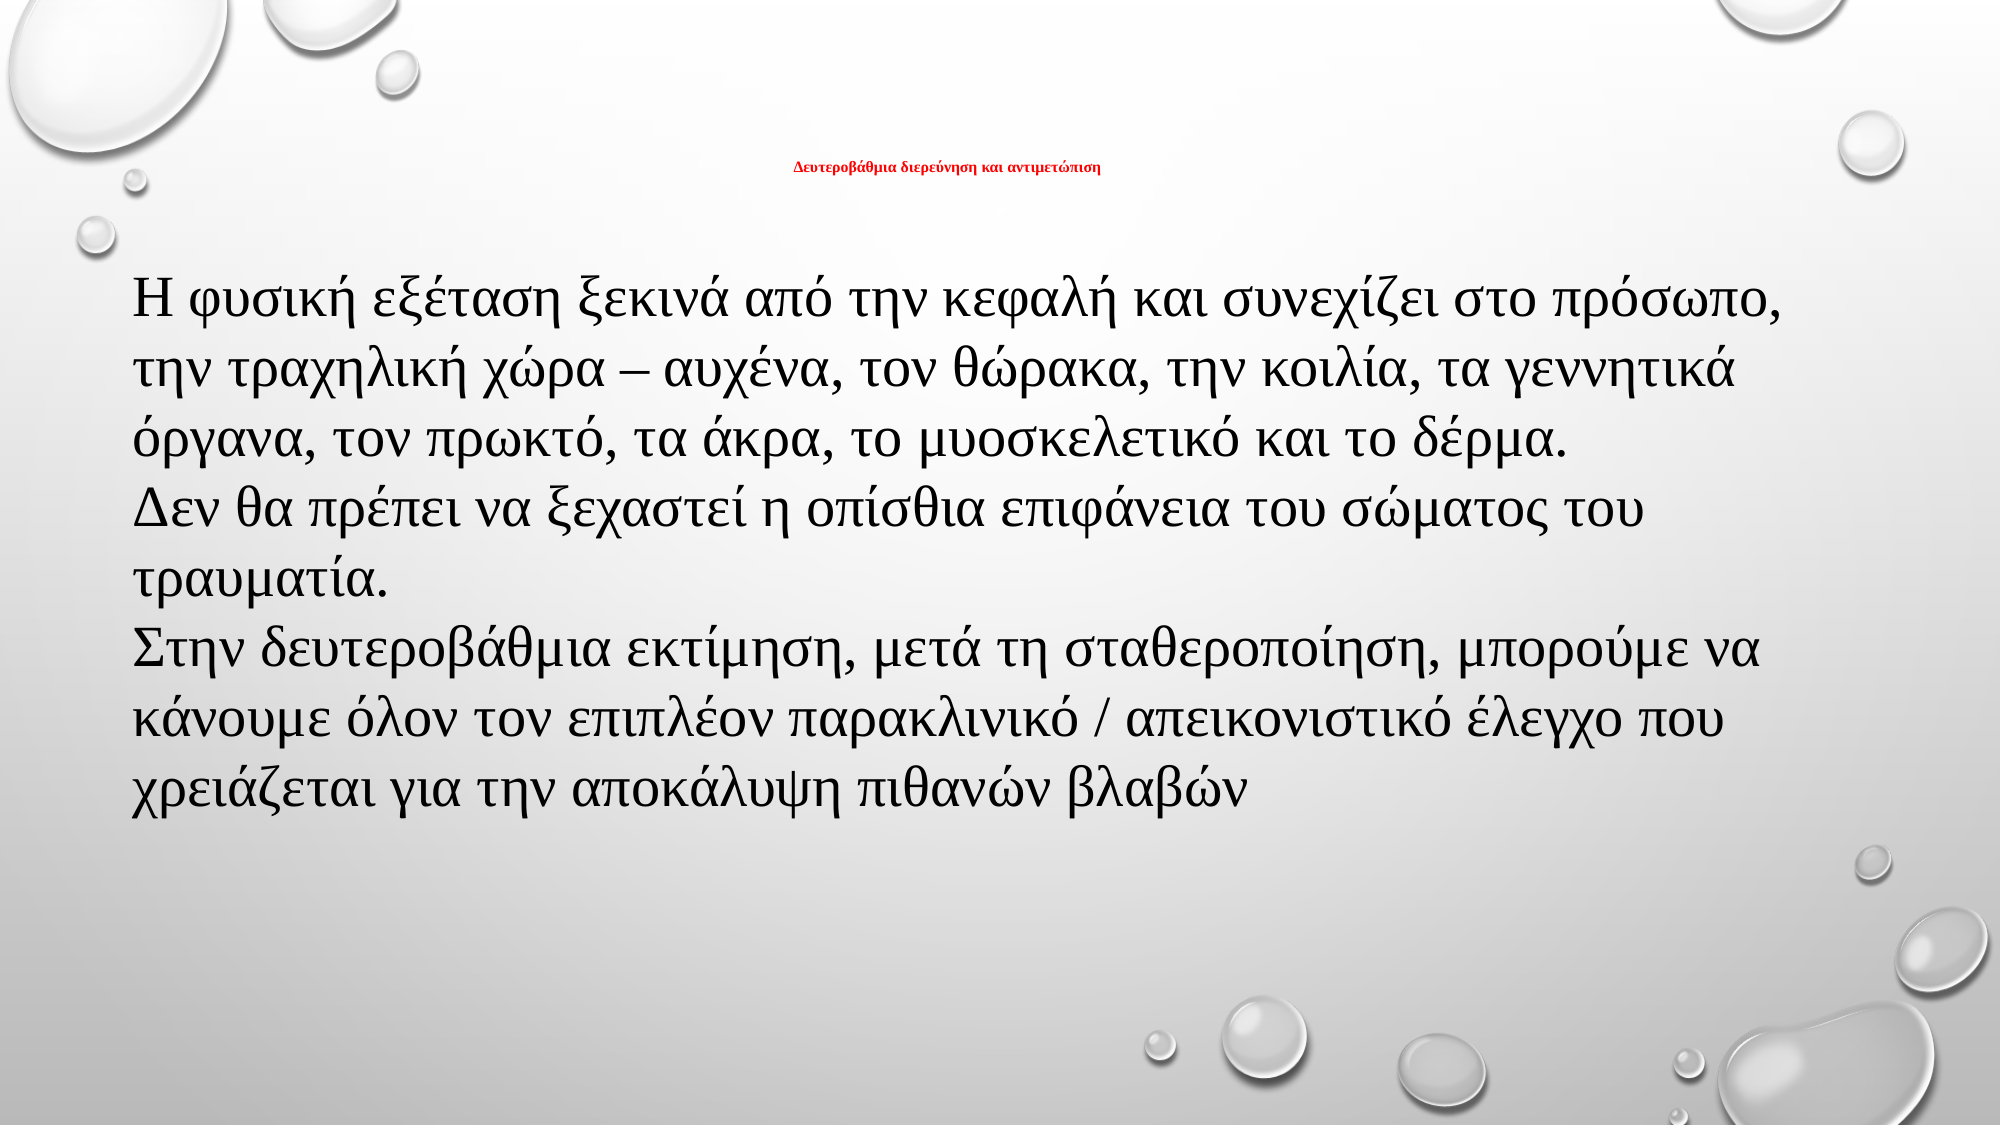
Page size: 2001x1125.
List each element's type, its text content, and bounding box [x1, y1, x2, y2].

picture [0, 0, 2000, 1125]
text_box Η φυσική εξέταση ξεκινά από την κεφαλή και συνεχίζει στο πρόσωπο, την τραχηλική χώρα – αυχένα, τον θώρακα, την κοιλία, τα γεννητικά όργανα, τον πρωκτό, τα άκρα, το μυοσκελετικό και το δέρμα. Δεν θα πρέπει να ξεχαστεί η οπίσθια επιφάνεια του σώματος του τραυματία. Στην δευτεροβάθμια εκτίμηση, μετά τη σταθεροποίηση, μπορούμε να κάνουμε όλον τον επιπλέον παρακλινικό / απεικονιστικό έλεγχο που χρειάζεται για την αποκάλυψη πιθανών βλαβών [117, 250, 1886, 826]
title Δευτεροβάθμια διερεύνηση και αντιμετώπιση [99, 93, 1800, 251]
